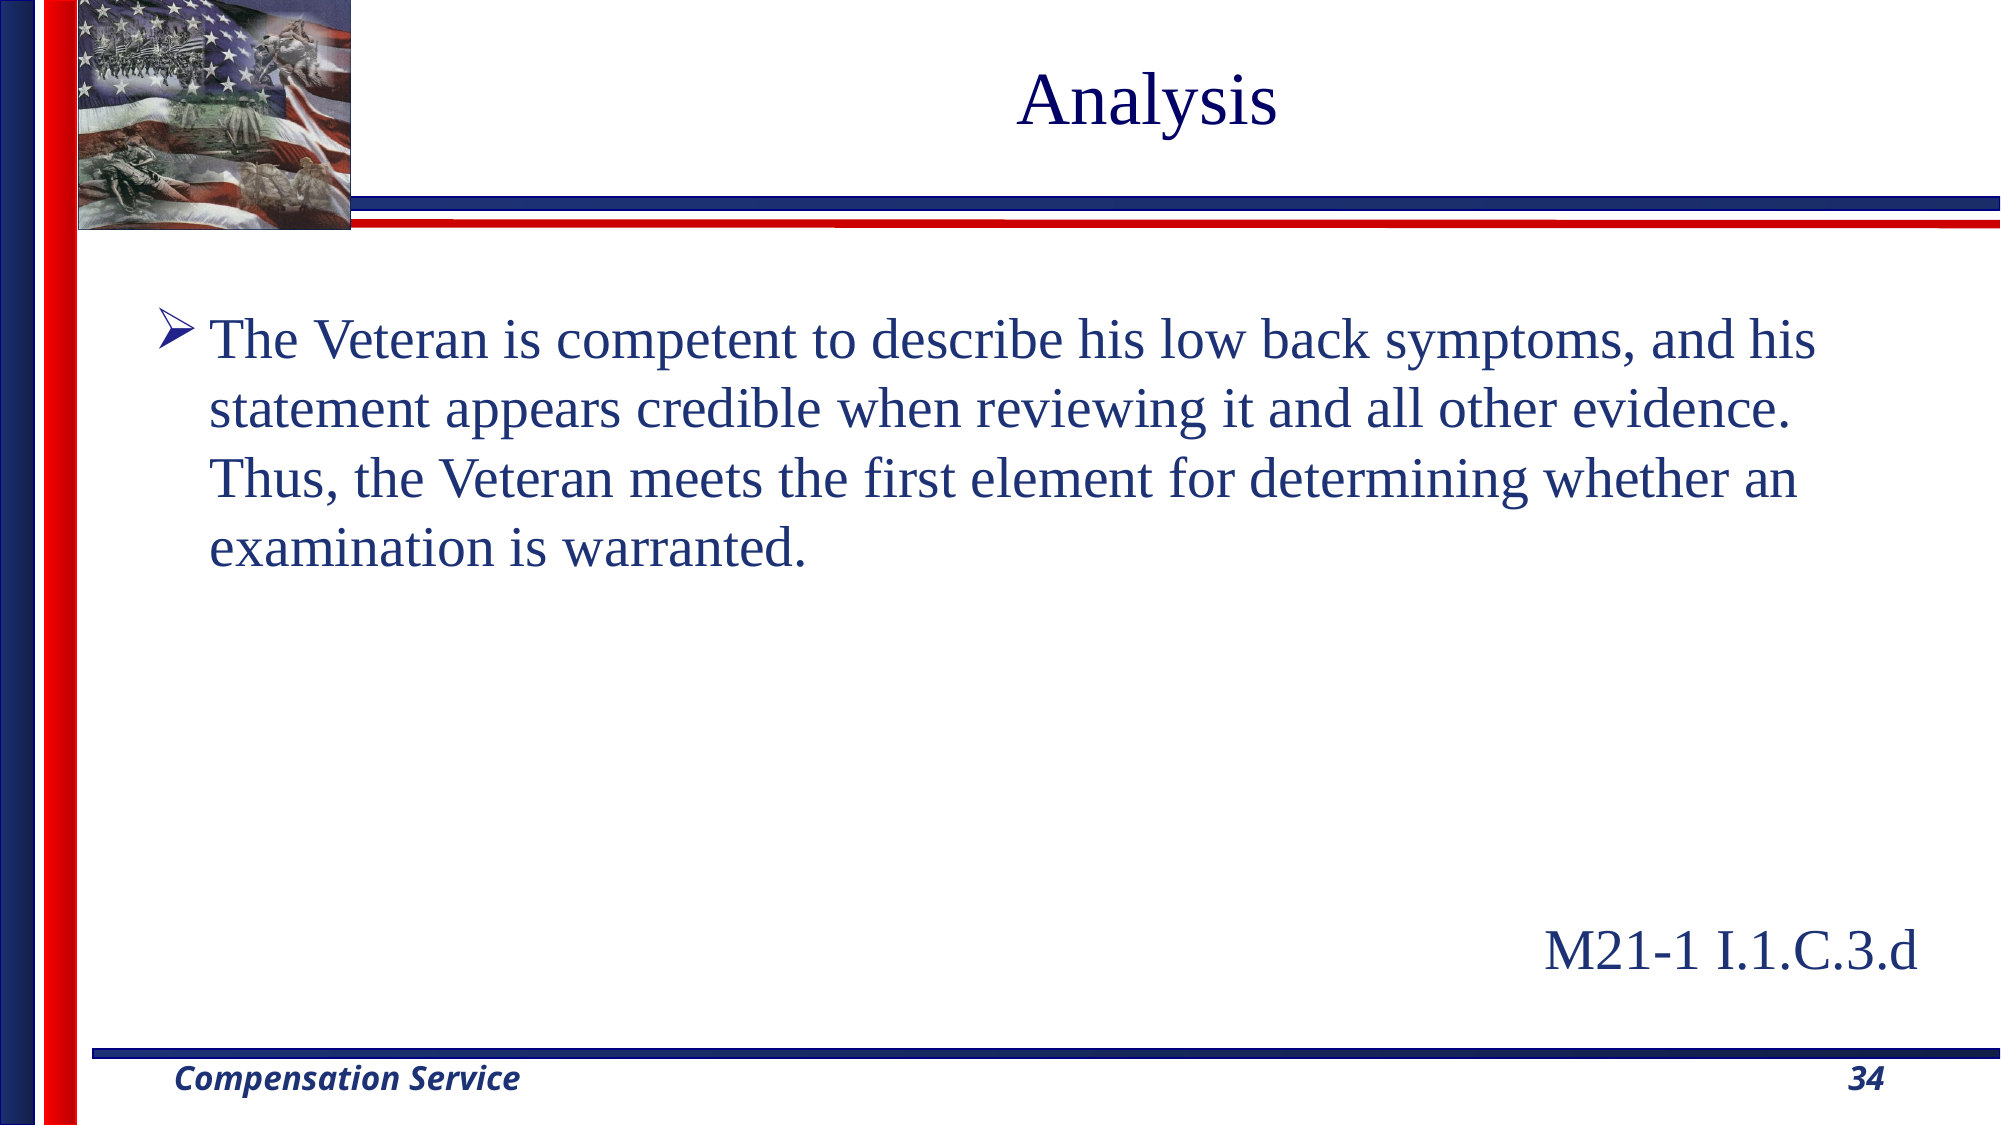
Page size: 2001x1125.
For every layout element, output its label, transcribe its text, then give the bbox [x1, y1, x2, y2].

slide_number 34 [1733, 1042, 2000, 1118]
title Analysis [350, 0, 1946, 190]
picture [78, 0, 351, 230]
list The Veteran is competent to describe his low back symptoms, and his statement appears credible when reviewing it and all other evidence. Thus, the Veteran meets the first element for determining whether an examination is warranted. M21-1 I.1.C.3.d [138, 293, 1935, 993]
